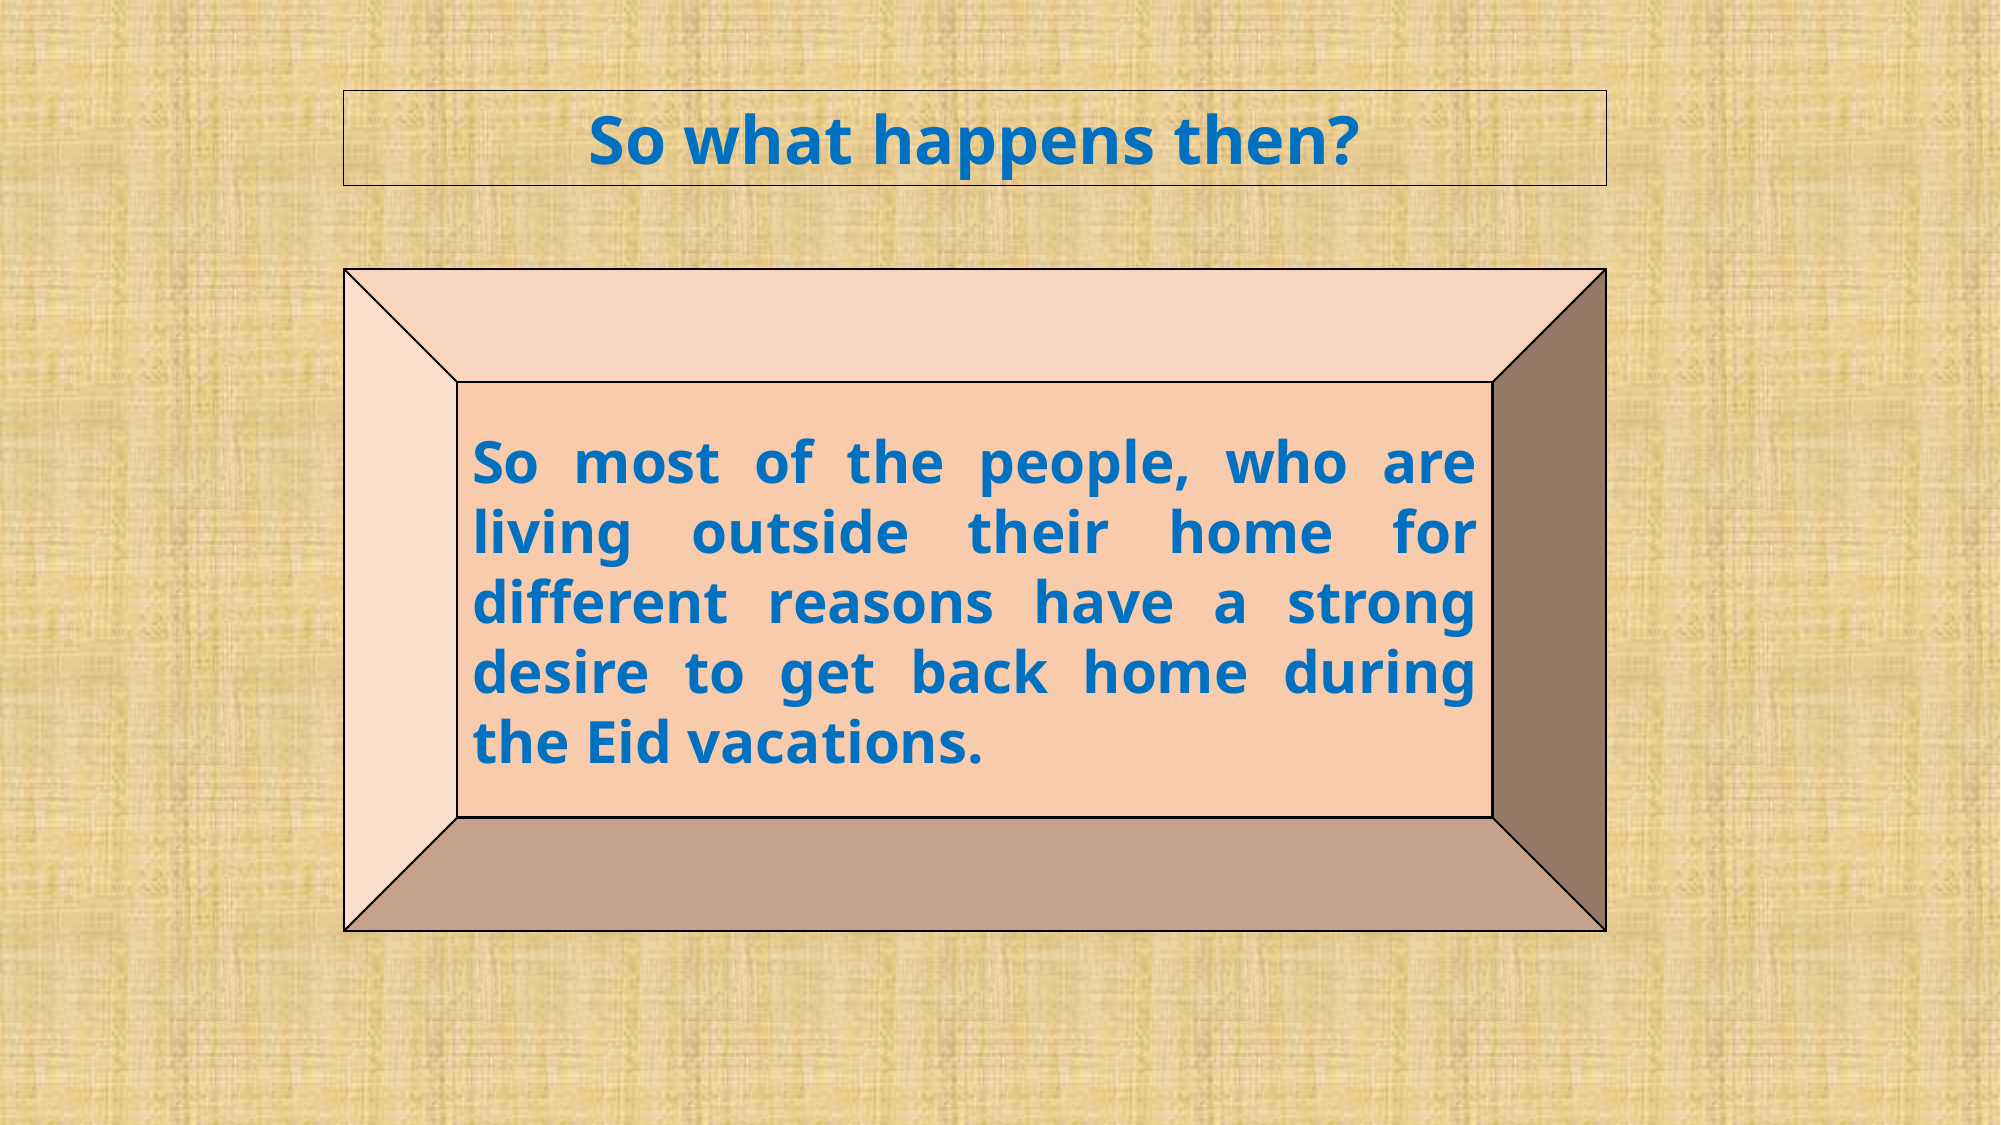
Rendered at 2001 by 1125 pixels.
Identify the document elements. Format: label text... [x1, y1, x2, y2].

picture [0, 0, 2001, 1125]
text_box So most of the people, who are living outside their home for different reasons have a strong desire to get back home during the Eid vacations. [342, 267, 1607, 932]
text_box So what happens then? [343, 90, 1607, 186]
